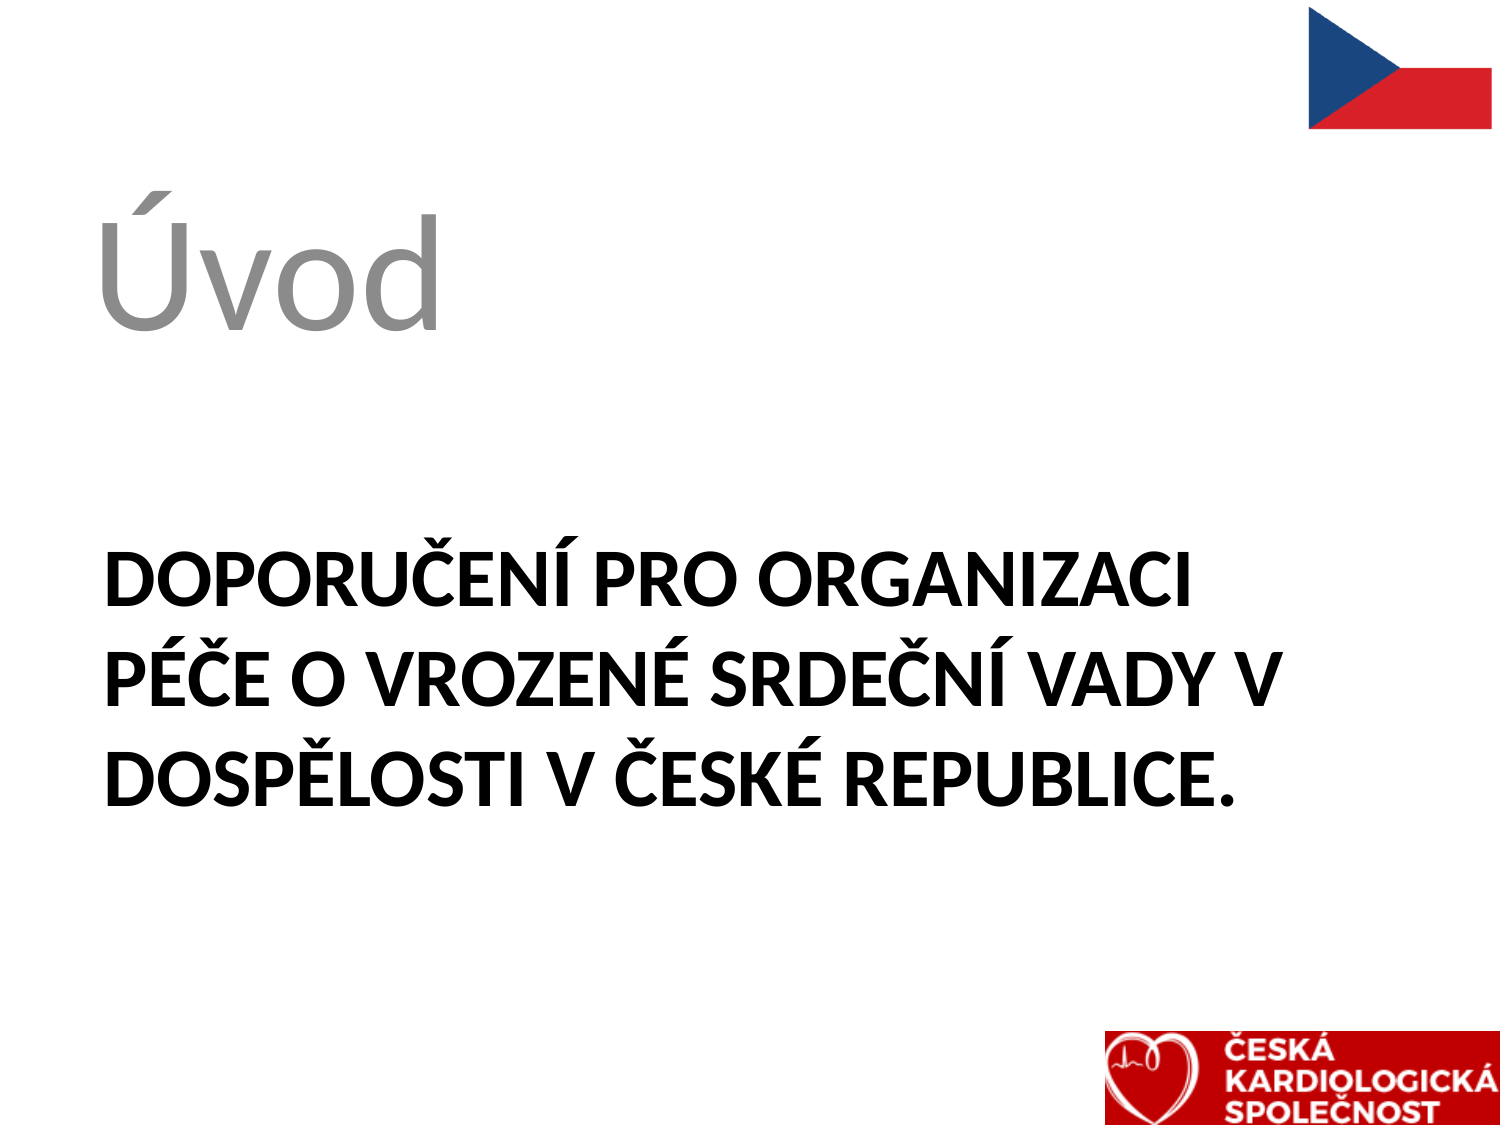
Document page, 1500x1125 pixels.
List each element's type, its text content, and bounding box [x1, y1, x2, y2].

list Úvod [76, 125, 1352, 372]
title Doporučení pro organizaci péče o vrozené srdeční vady v dospělosti v České republice. [88, 514, 1364, 739]
picture [1104, 1030, 1500, 1125]
picture [1262, 0, 1500, 131]
